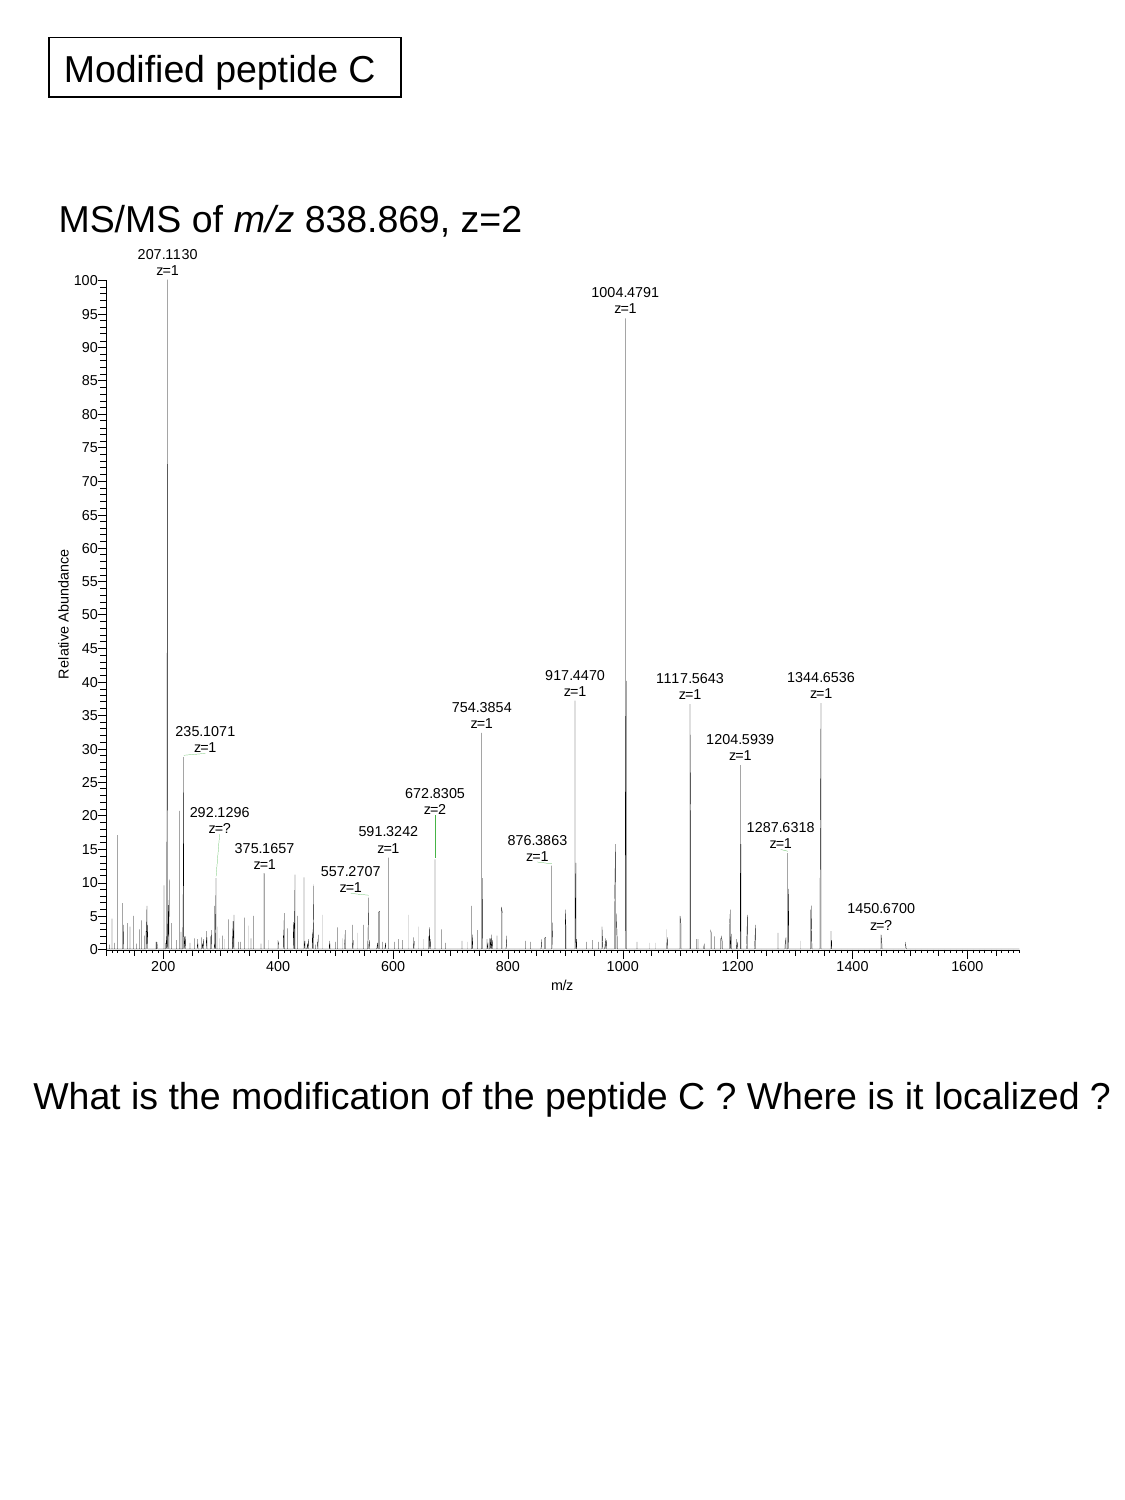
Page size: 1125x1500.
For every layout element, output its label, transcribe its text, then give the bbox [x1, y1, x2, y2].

picture [49, 212, 1043, 1001]
text_box What is the modification of the peptide C ? Where is it localized ? [18, 1064, 1125, 1125]
text_box MS/MS of m/z 838.869, z=2 [43, 187, 538, 248]
text_box Modified peptide C [49, 37, 401, 98]
